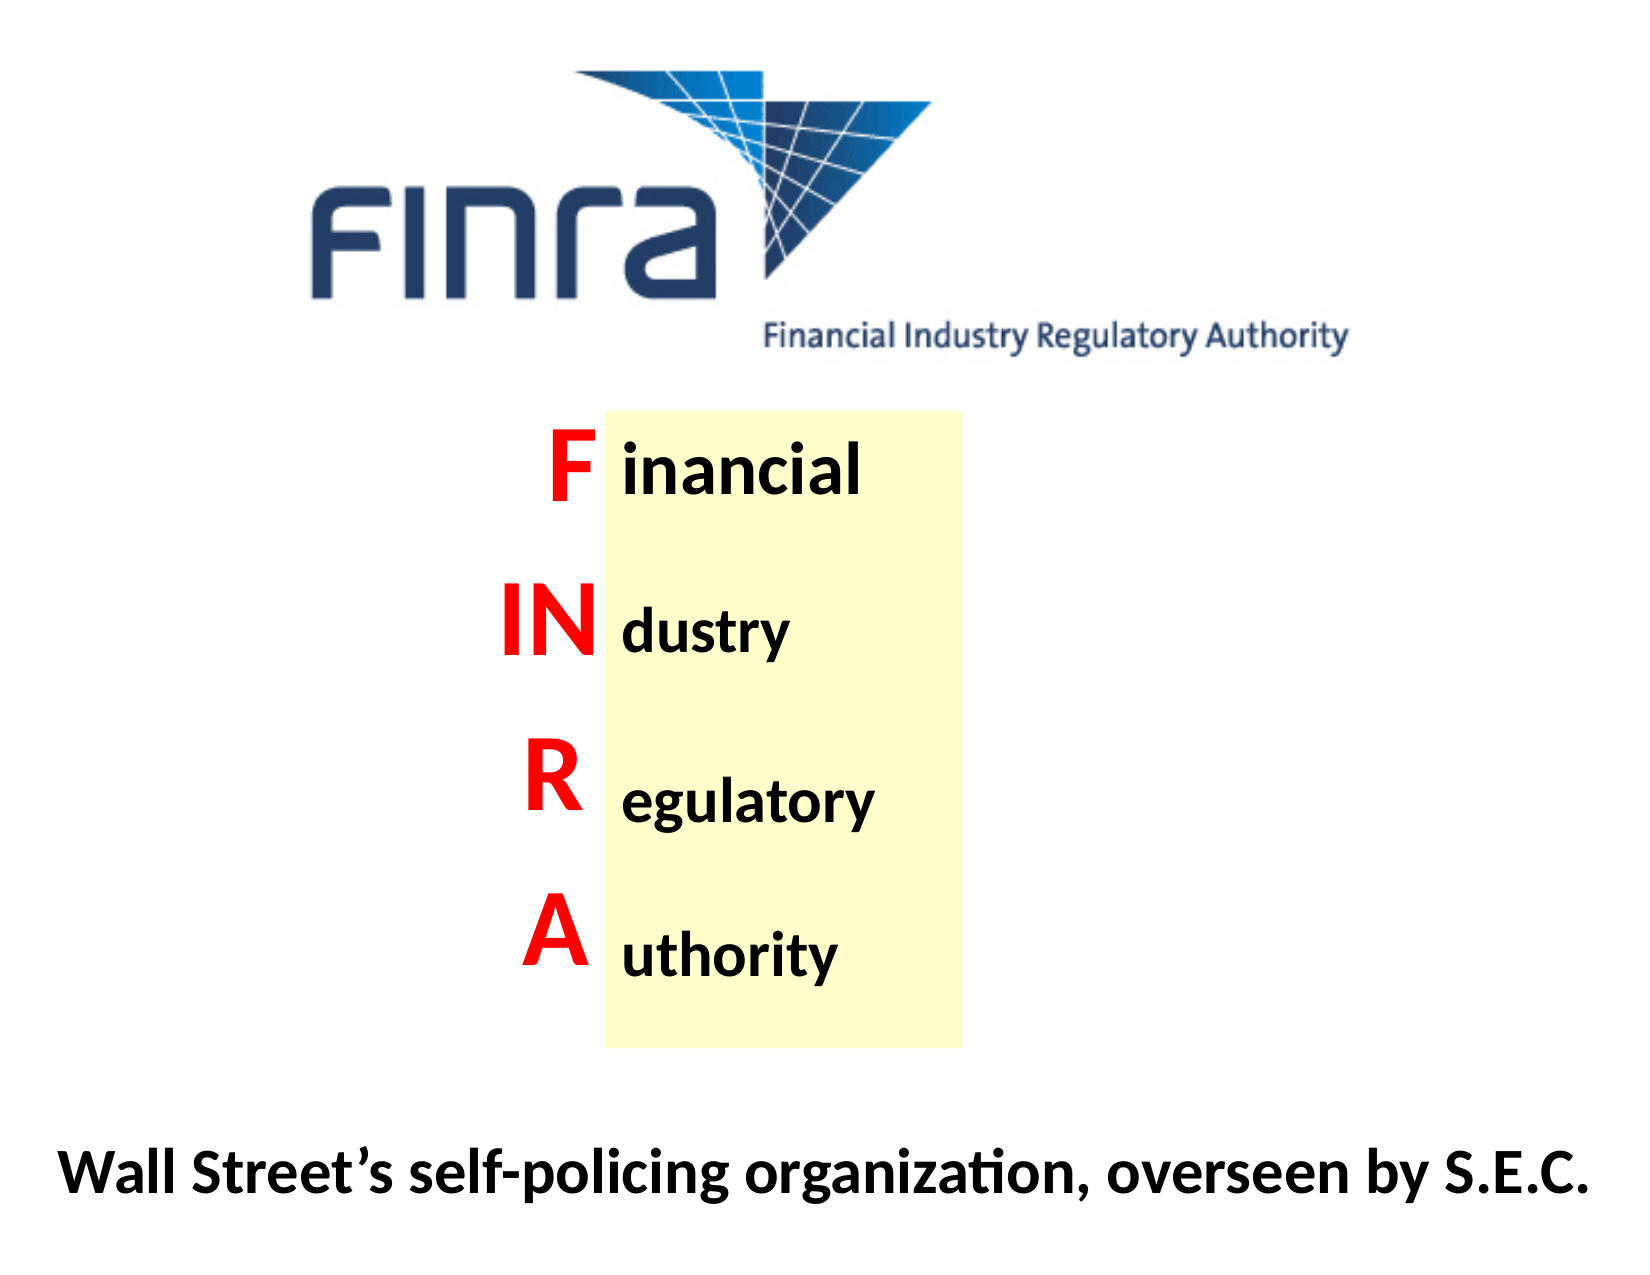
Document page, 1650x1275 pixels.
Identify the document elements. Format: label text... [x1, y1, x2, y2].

text_box F IN R A [481, 391, 619, 1120]
text_box Wall Street’s self-policing organization, overseen by S.E.C. [41, 1120, 1650, 1216]
picture [302, 46, 1362, 383]
list inancial dustry egulatory uthority [605, 410, 963, 1049]
